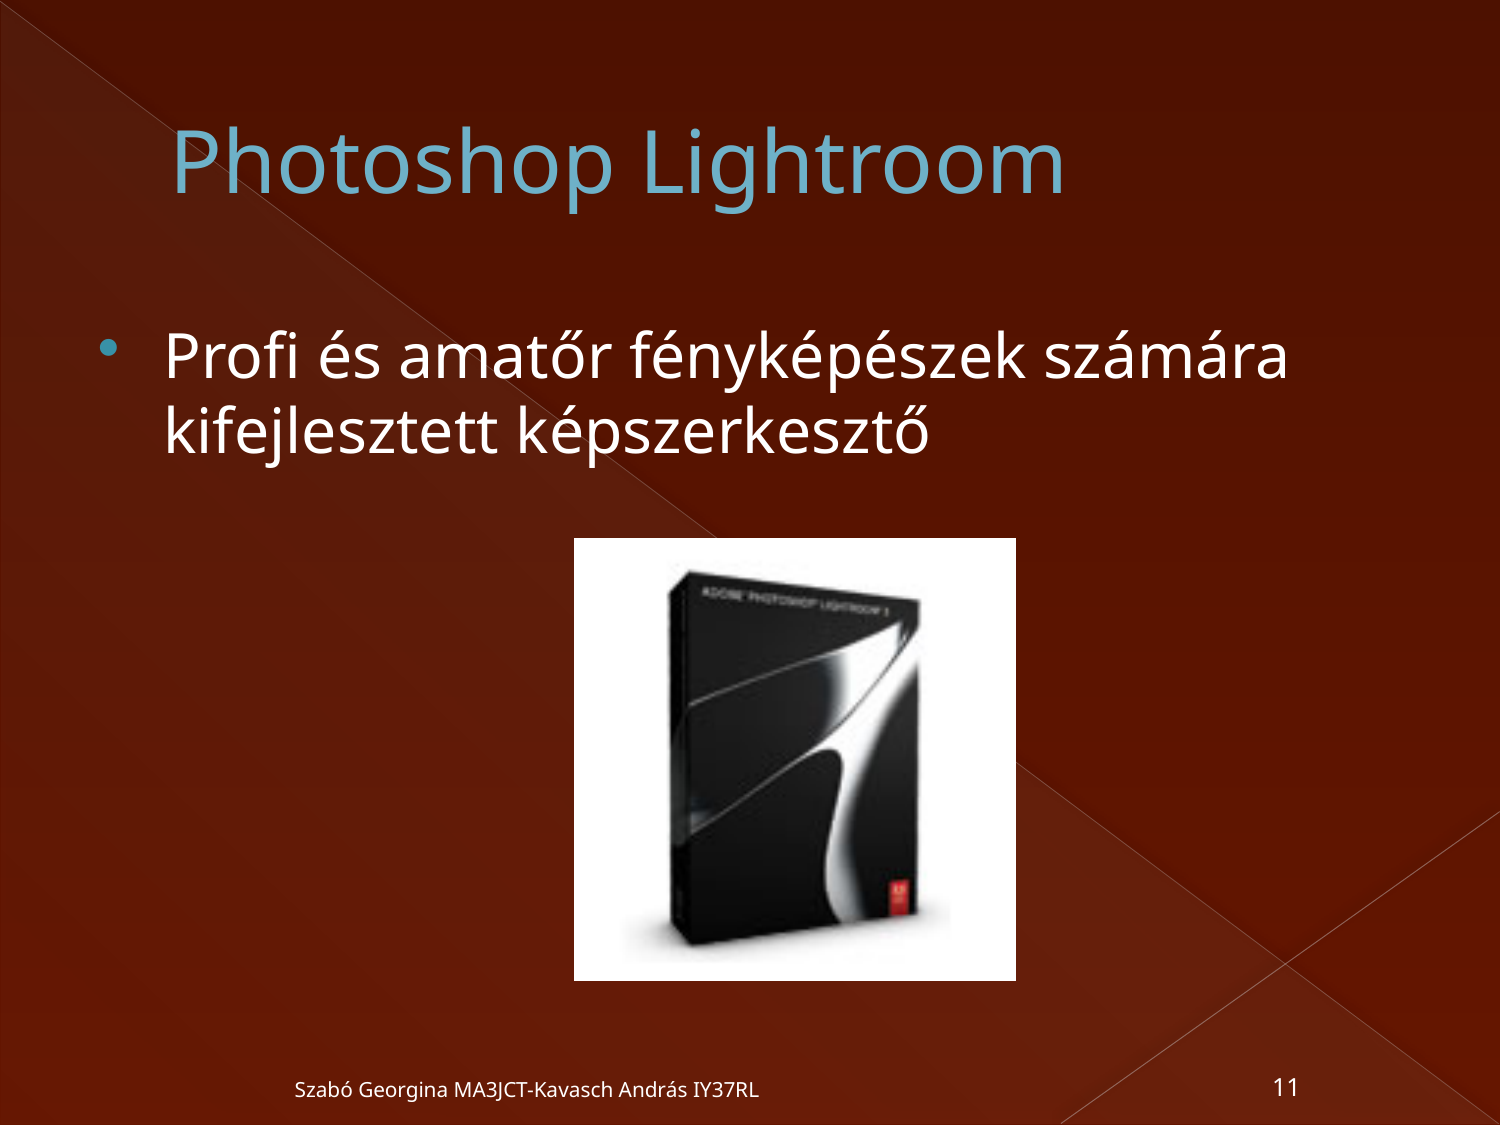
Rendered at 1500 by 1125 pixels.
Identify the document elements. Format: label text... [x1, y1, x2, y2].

footer Szabó Georgina MA3JCT-Kavasch András IY37RL [75, 1063, 774, 1113]
title Photoshop Lightroom [75, 43, 1425, 274]
list Profi és amatőr fényképészek számára kifejlesztett képszerkesztő [75, 308, 1425, 1059]
picture [573, 538, 1016, 981]
slide_number 11 [1245, 1063, 1328, 1113]
